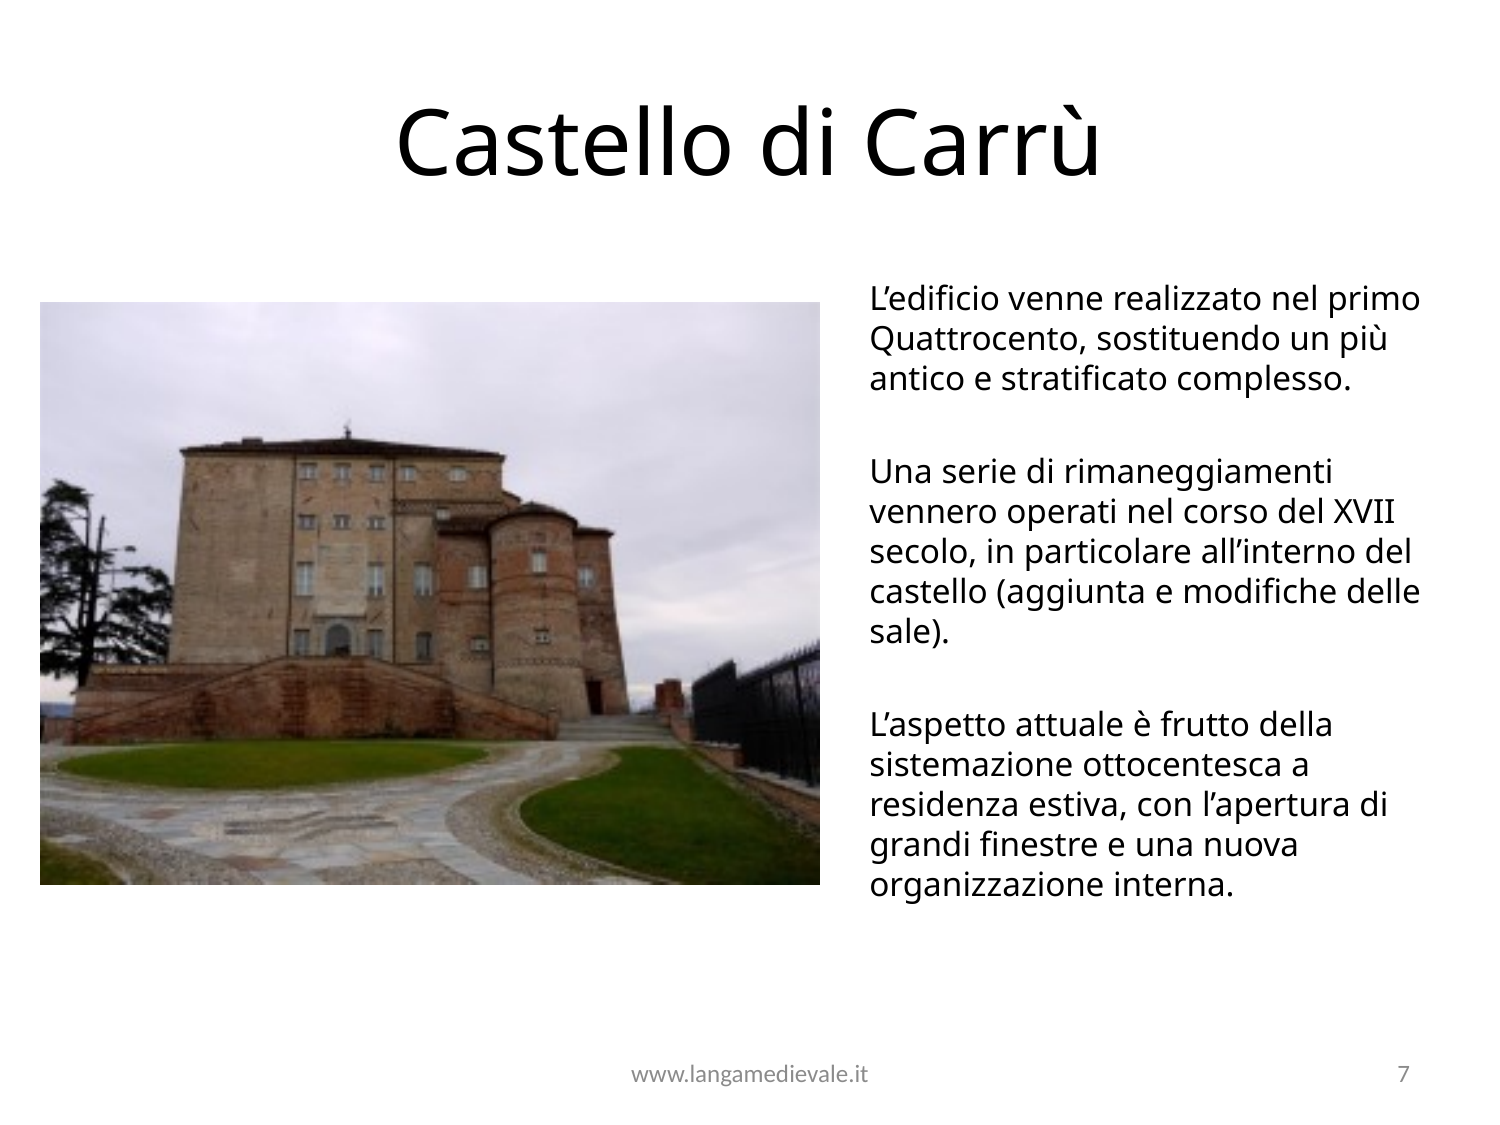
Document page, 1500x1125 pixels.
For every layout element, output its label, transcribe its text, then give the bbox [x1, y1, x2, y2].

footer www.langamedievale.it [512, 1042, 988, 1103]
list L’edificio venne realizzato nel primo Quattrocento, sostituendo un più antico e stratificato complesso. Una serie di rimaneggiamenti vennero operati nel corso del XVII secolo, in particolare all’interno del castello (aggiunta e modifiche delle sale). L’aspetto attuale è frutto della sistemazione ottocentesca a residenza estiva, con l’apertura di grandi finestre e una nuova organizzazione interna. [854, 269, 1460, 1005]
title Castello di Carrù [75, 45, 1425, 233]
slide_number 7 [1074, 1042, 1425, 1103]
picture [39, 302, 821, 885]
